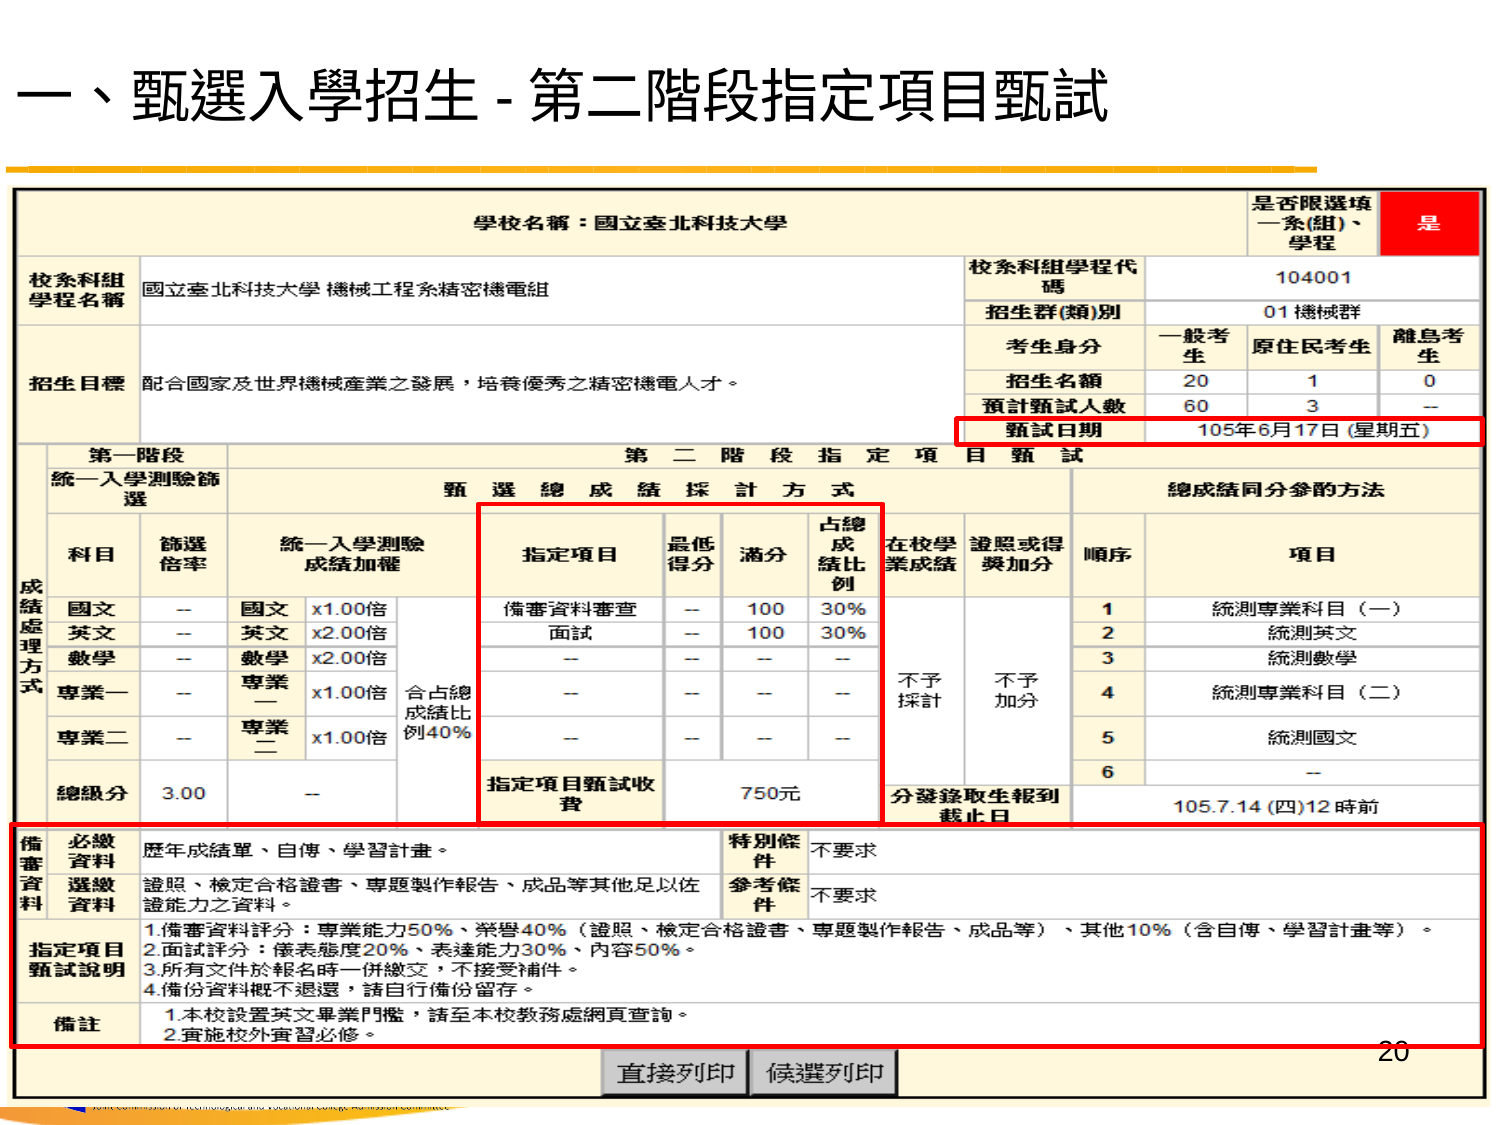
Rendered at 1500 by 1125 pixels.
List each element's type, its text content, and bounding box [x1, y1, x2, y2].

title 一、甄選入學招生-第二階段指定項目甄試 [0, 42, 1351, 147]
picture [0, 184, 1500, 1125]
